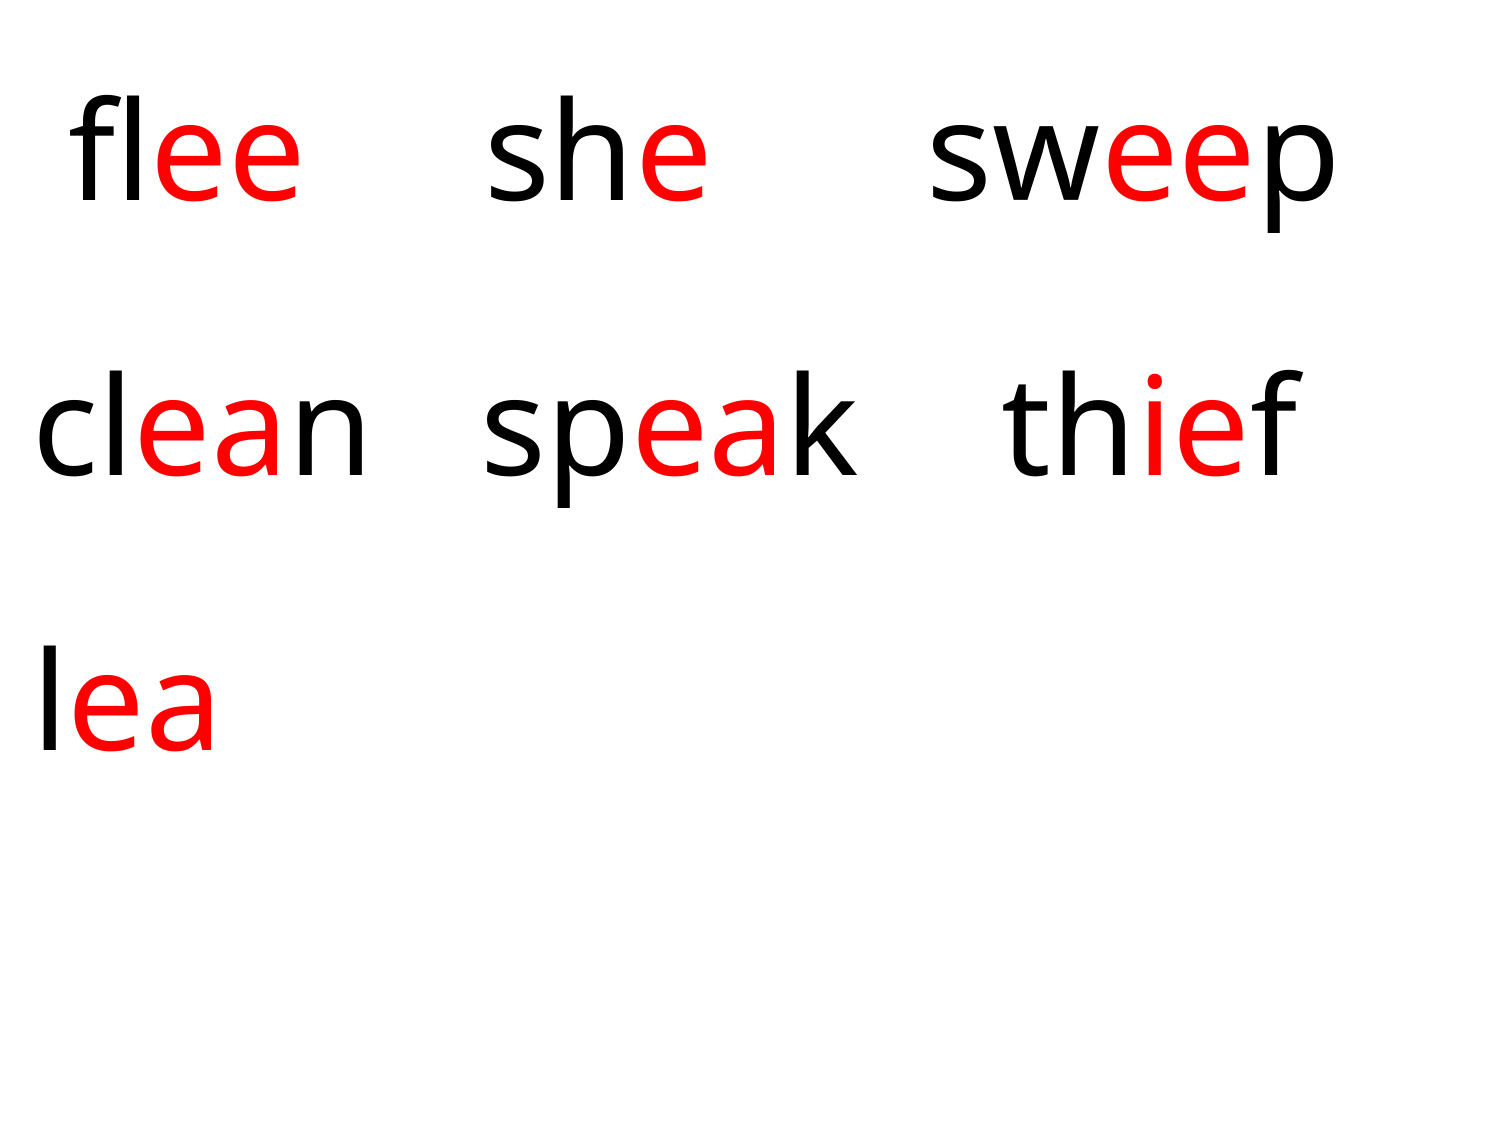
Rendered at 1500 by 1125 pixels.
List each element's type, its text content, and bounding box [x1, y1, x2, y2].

text_box flee she sweep clean speak thief lea [17, 55, 1483, 786]
